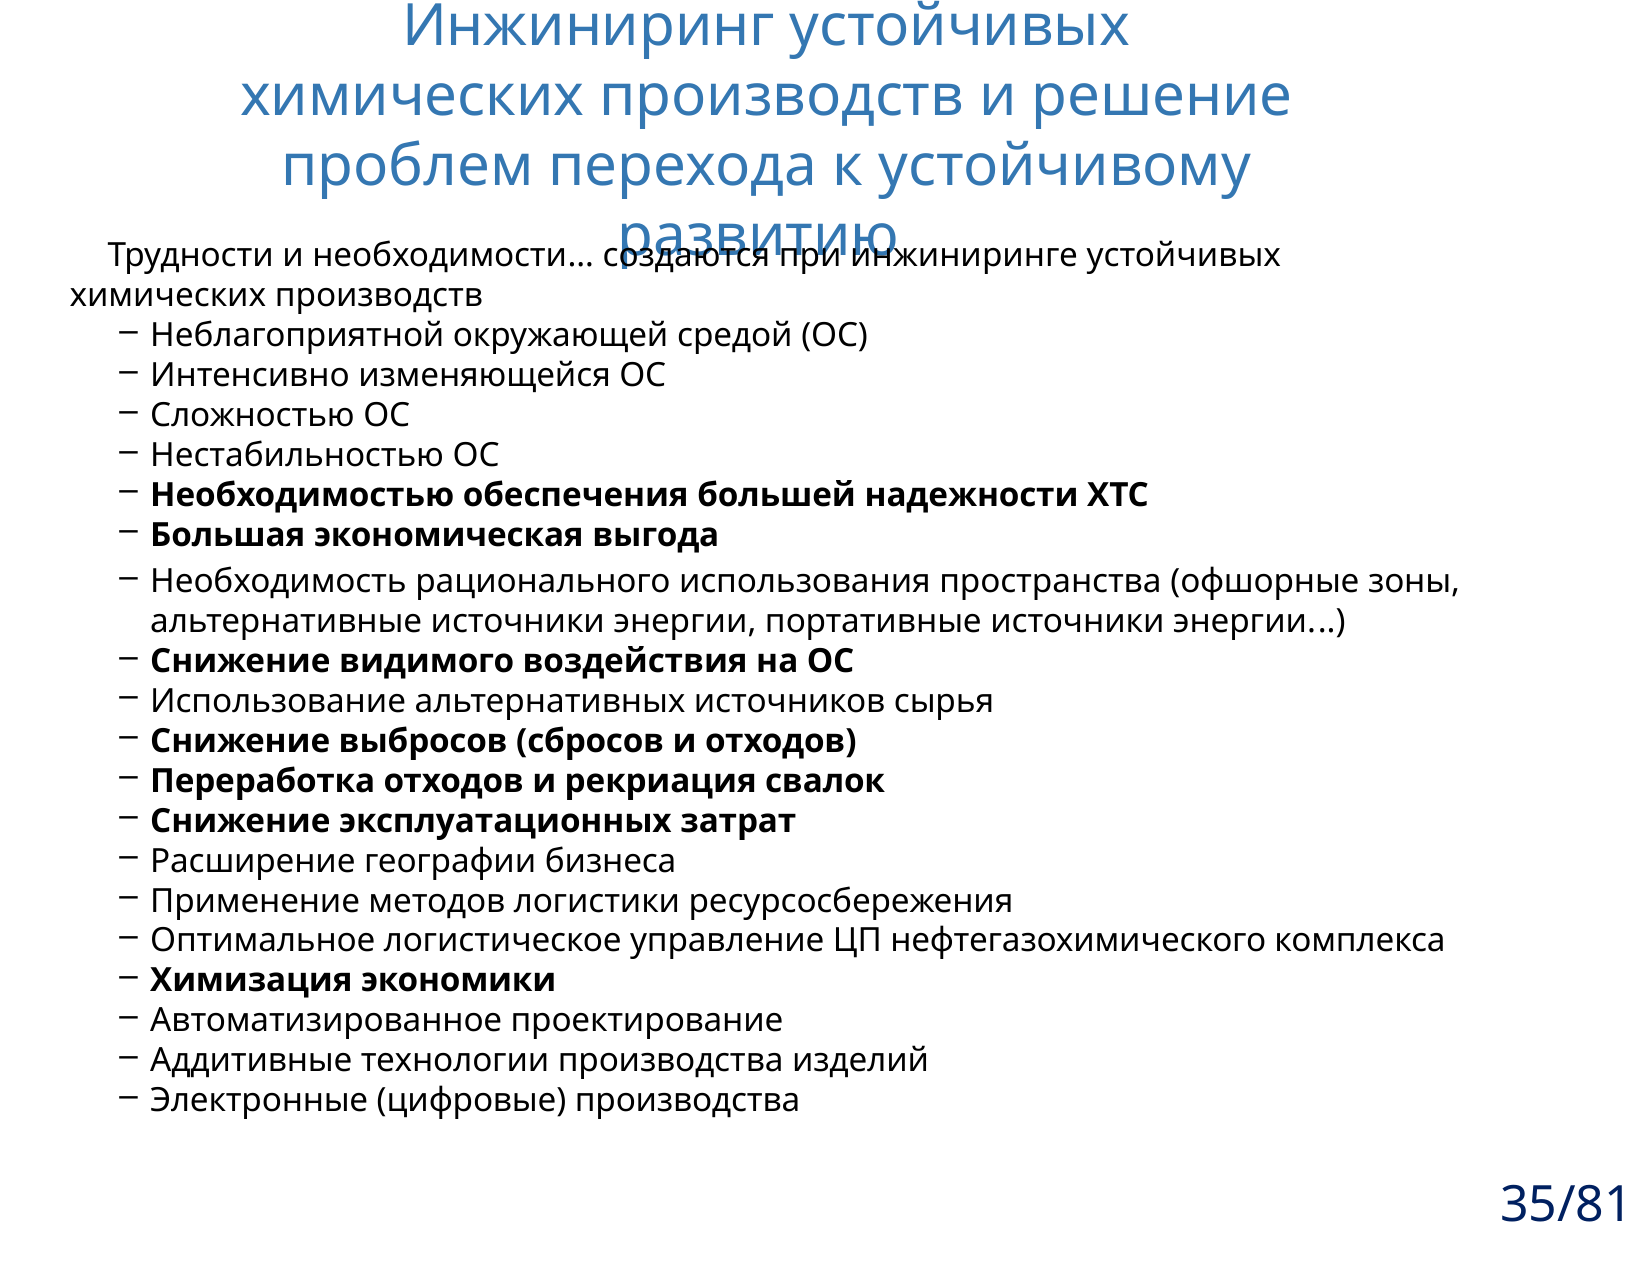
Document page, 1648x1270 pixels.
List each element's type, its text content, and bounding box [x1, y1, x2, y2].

title Инжиниринг устойчивых химических производств и решение проблем перехода к устойчивому развитию [224, 0, 1308, 233]
text_box Трудности и необходимости… создаются при инжиниринге устойчивых химических производств Неблагоприятной окружающей средой (ОС) Интенсивно изменяющейся ОС Сложностью ОС Нестабильностью ОС Необходимостью обеспечения большей надежности ХТС Большая экономическая выгода Необходимость рационального использования пространства (офшорные зоны, альтернативные источники энергии, портативные источники энергии...) Снижение видимого воздействия на ОС Использование альтернативных источников сырья Снижение выбросов (сбросов и отходов) Переработка отходов и рекриация свалок Снижение эксплуатационных затрат Расширение географии бизнеса Применение методов логистики ресурсосбережения Оптимальное логистическое управление ЦП нефтегазохимического комплекса Химизация экономики Автоматизированное проектирование Аддитивные технологии производства изделий Электронные (цифровые) производства [68, 233, 1464, 1119]
slide_number 35/81 [1479, 1202, 1648, 1270]
